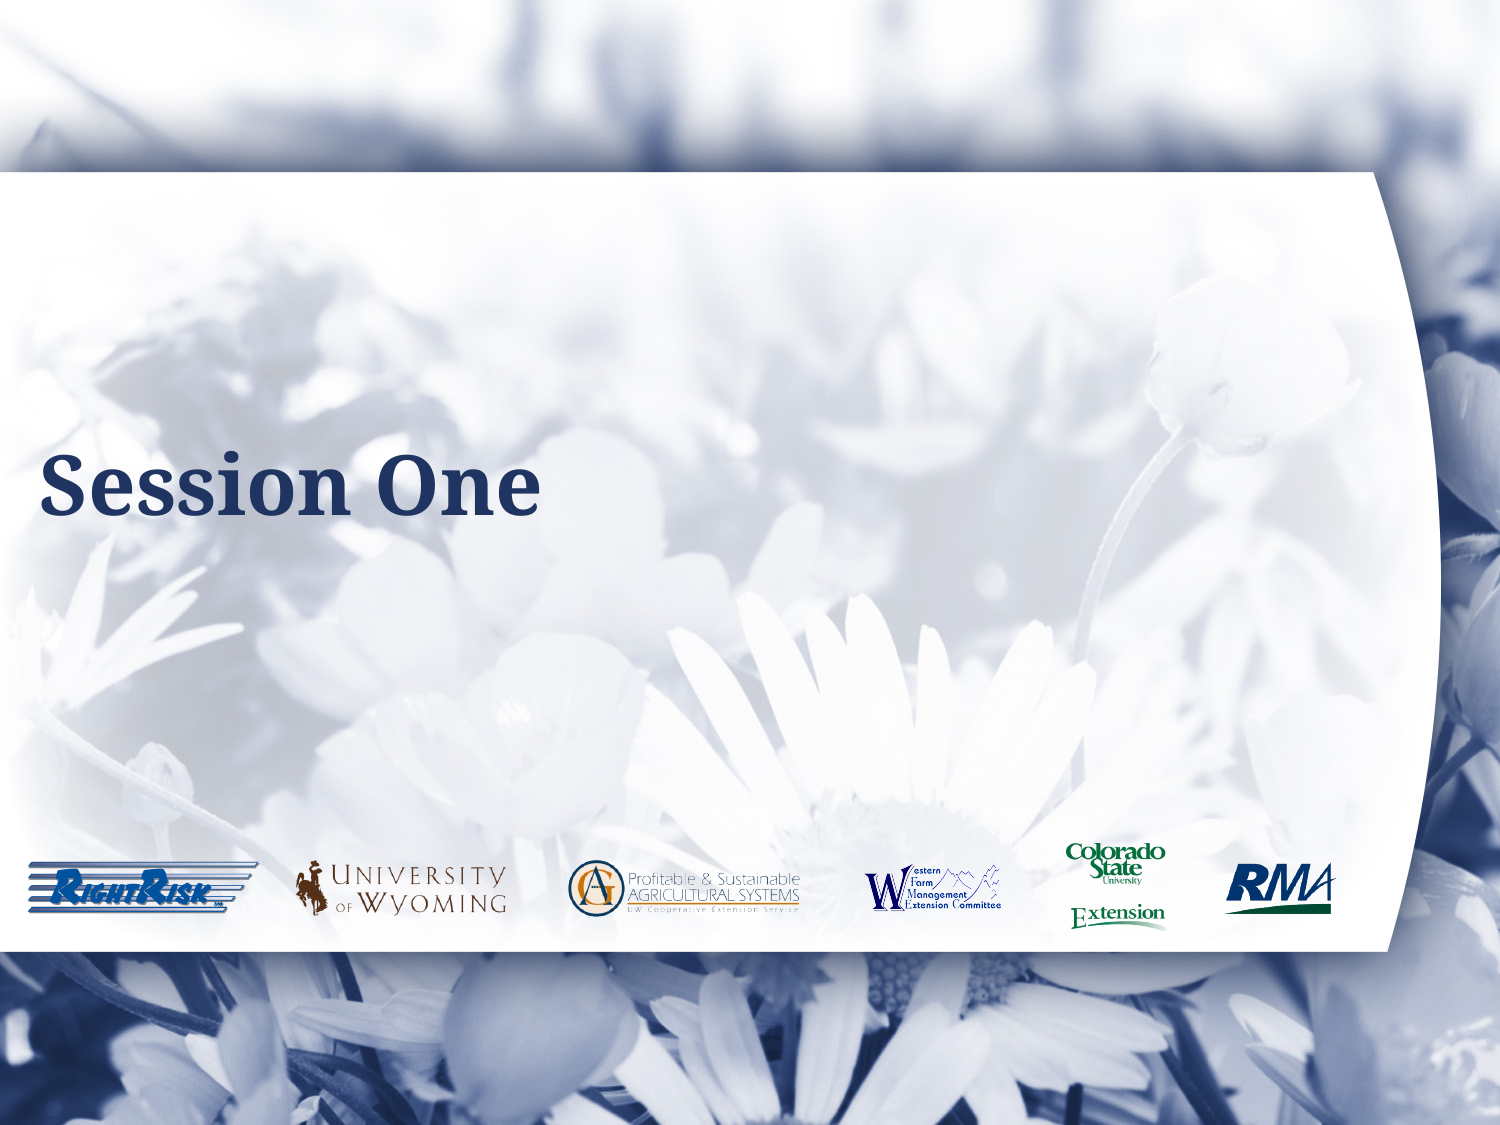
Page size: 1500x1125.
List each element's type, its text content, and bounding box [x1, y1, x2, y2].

picture [0, 0, 1500, 1125]
title Session One [24, 424, 1376, 838]
